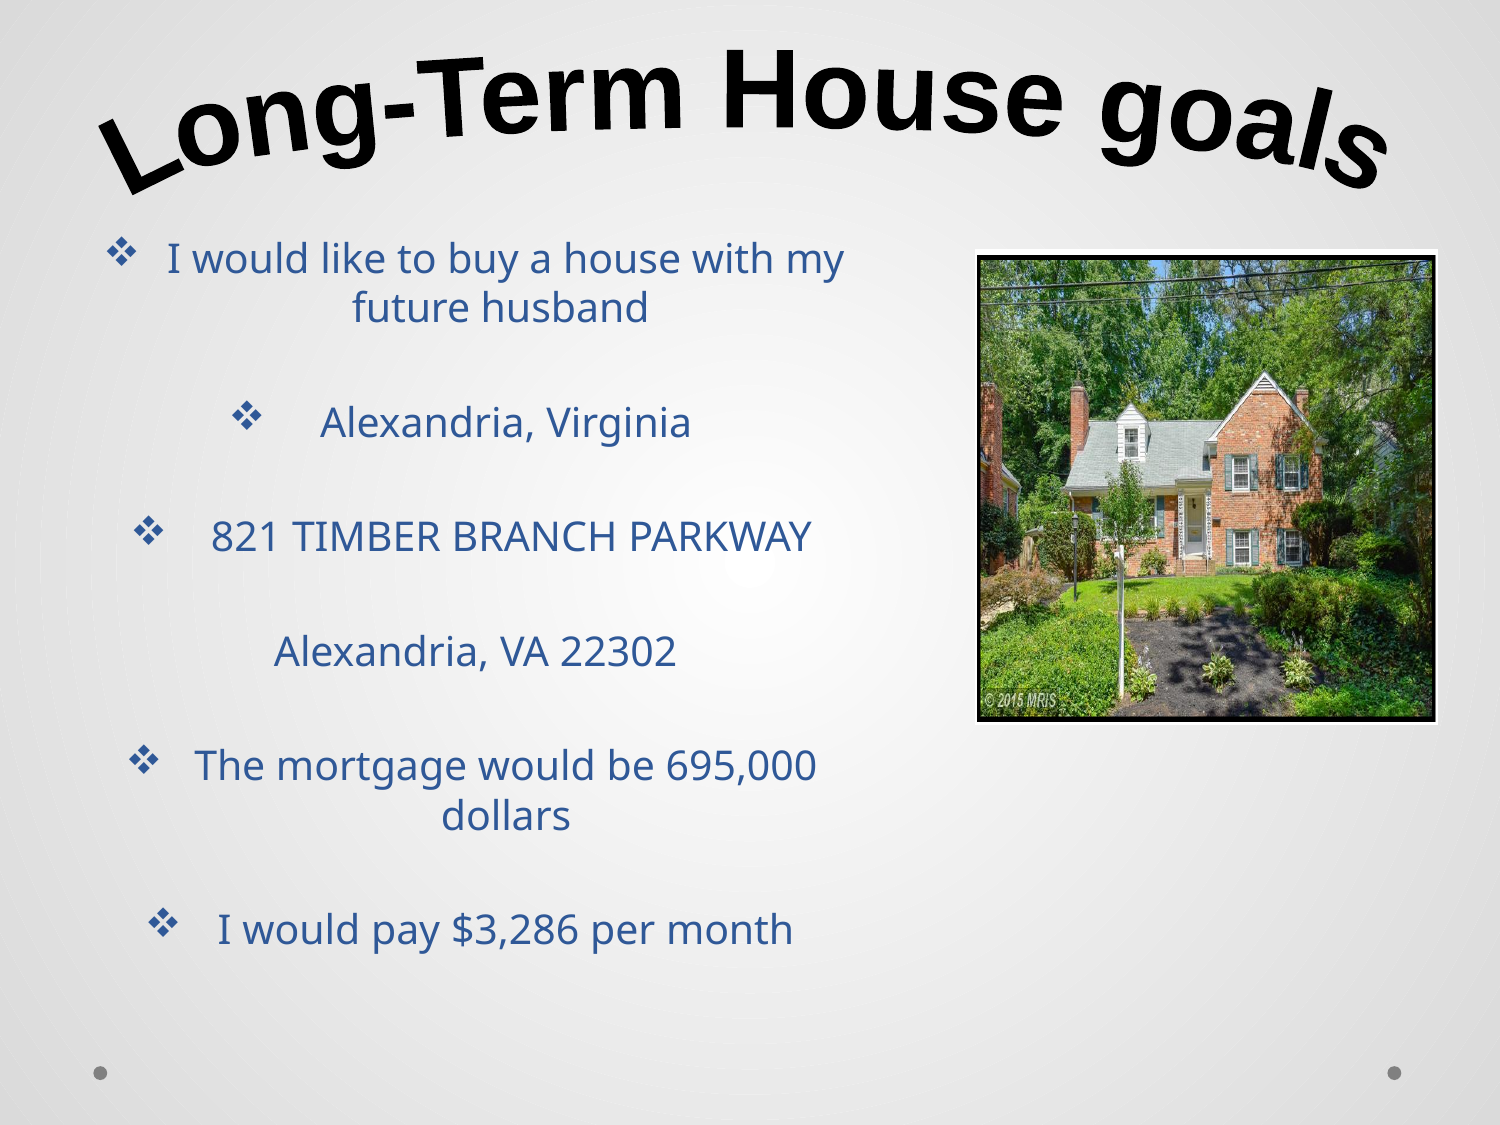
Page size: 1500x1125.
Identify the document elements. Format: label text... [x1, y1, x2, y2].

list I would like to buy a house with my future husband Alexandria, Virginia 821 TIMBER BRANCH PARKWAY Alexandria, VA 22302 The mortgage would be 695,000 dollars I would pay $3,286 per month [75, 224, 888, 968]
picture [974, 249, 1438, 726]
